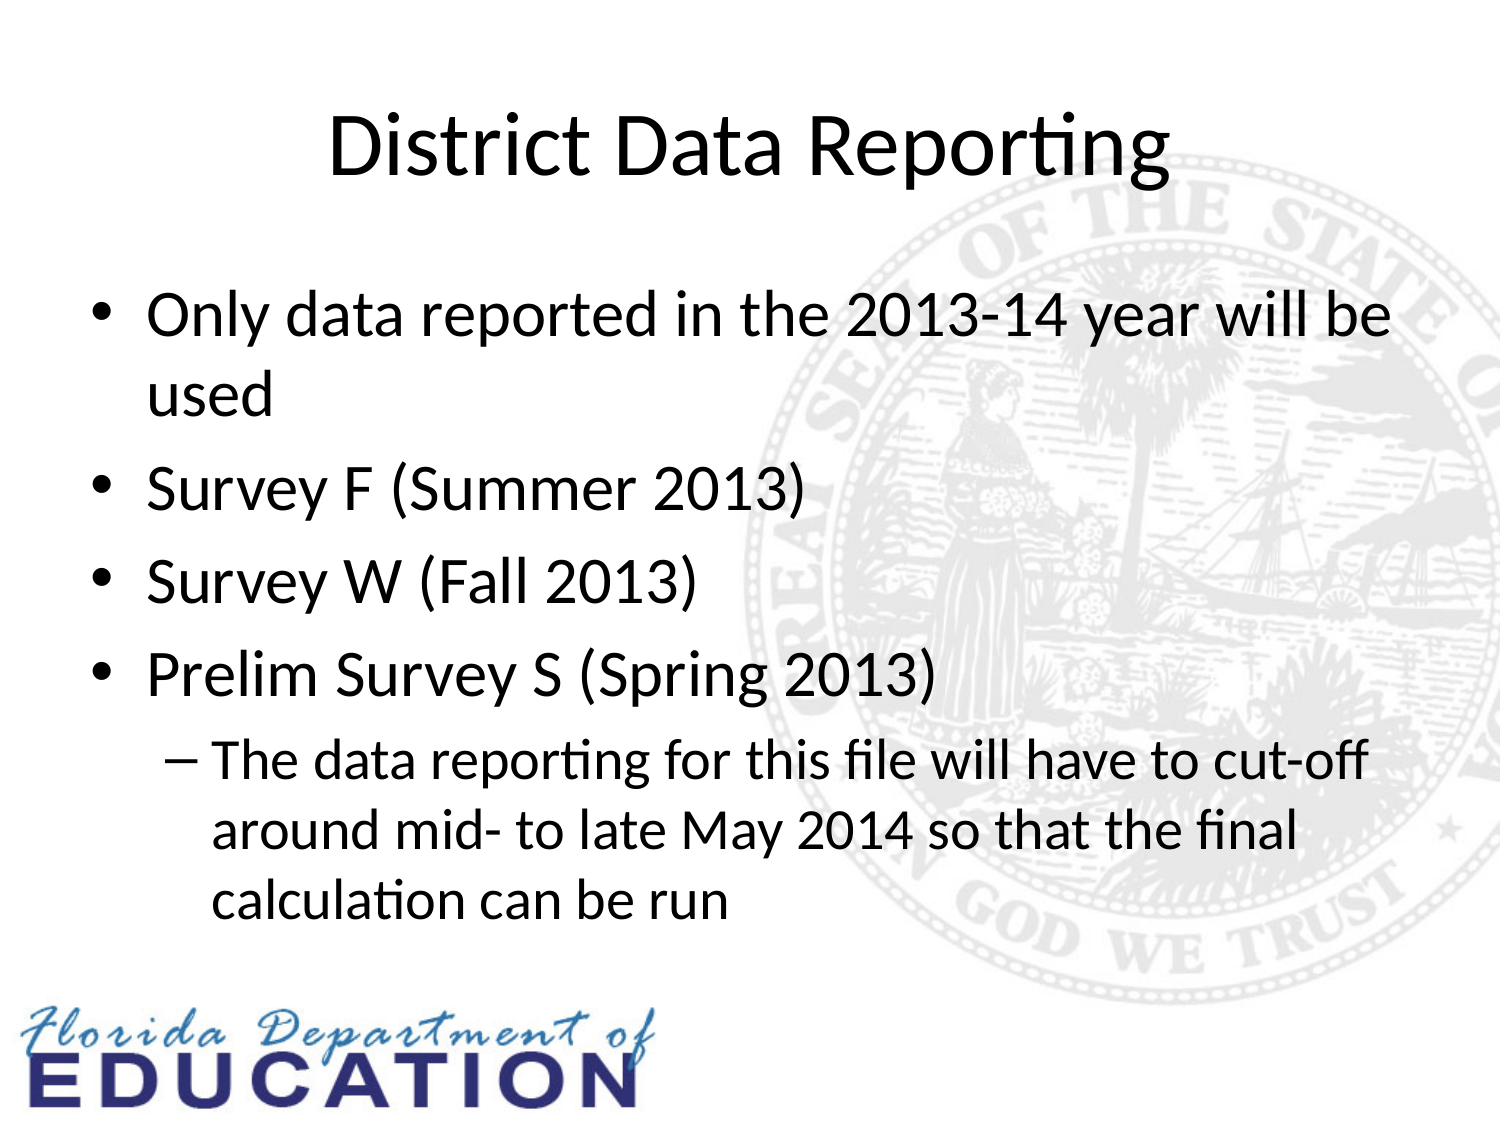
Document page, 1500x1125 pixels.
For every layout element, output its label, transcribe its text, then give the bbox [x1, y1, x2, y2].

title District Data Reporting [75, 45, 1425, 233]
list Only data reported in the 2013-14 year will be used Survey F (Summer 2013) Survey W (Fall 2013) Prelim Survey S (Spring 2013) The data reporting for this file will have to cut-off around mid- to late May 2014 so that the final calculation can be run [75, 262, 1425, 1005]
picture [0, 0, 1500, 1125]
